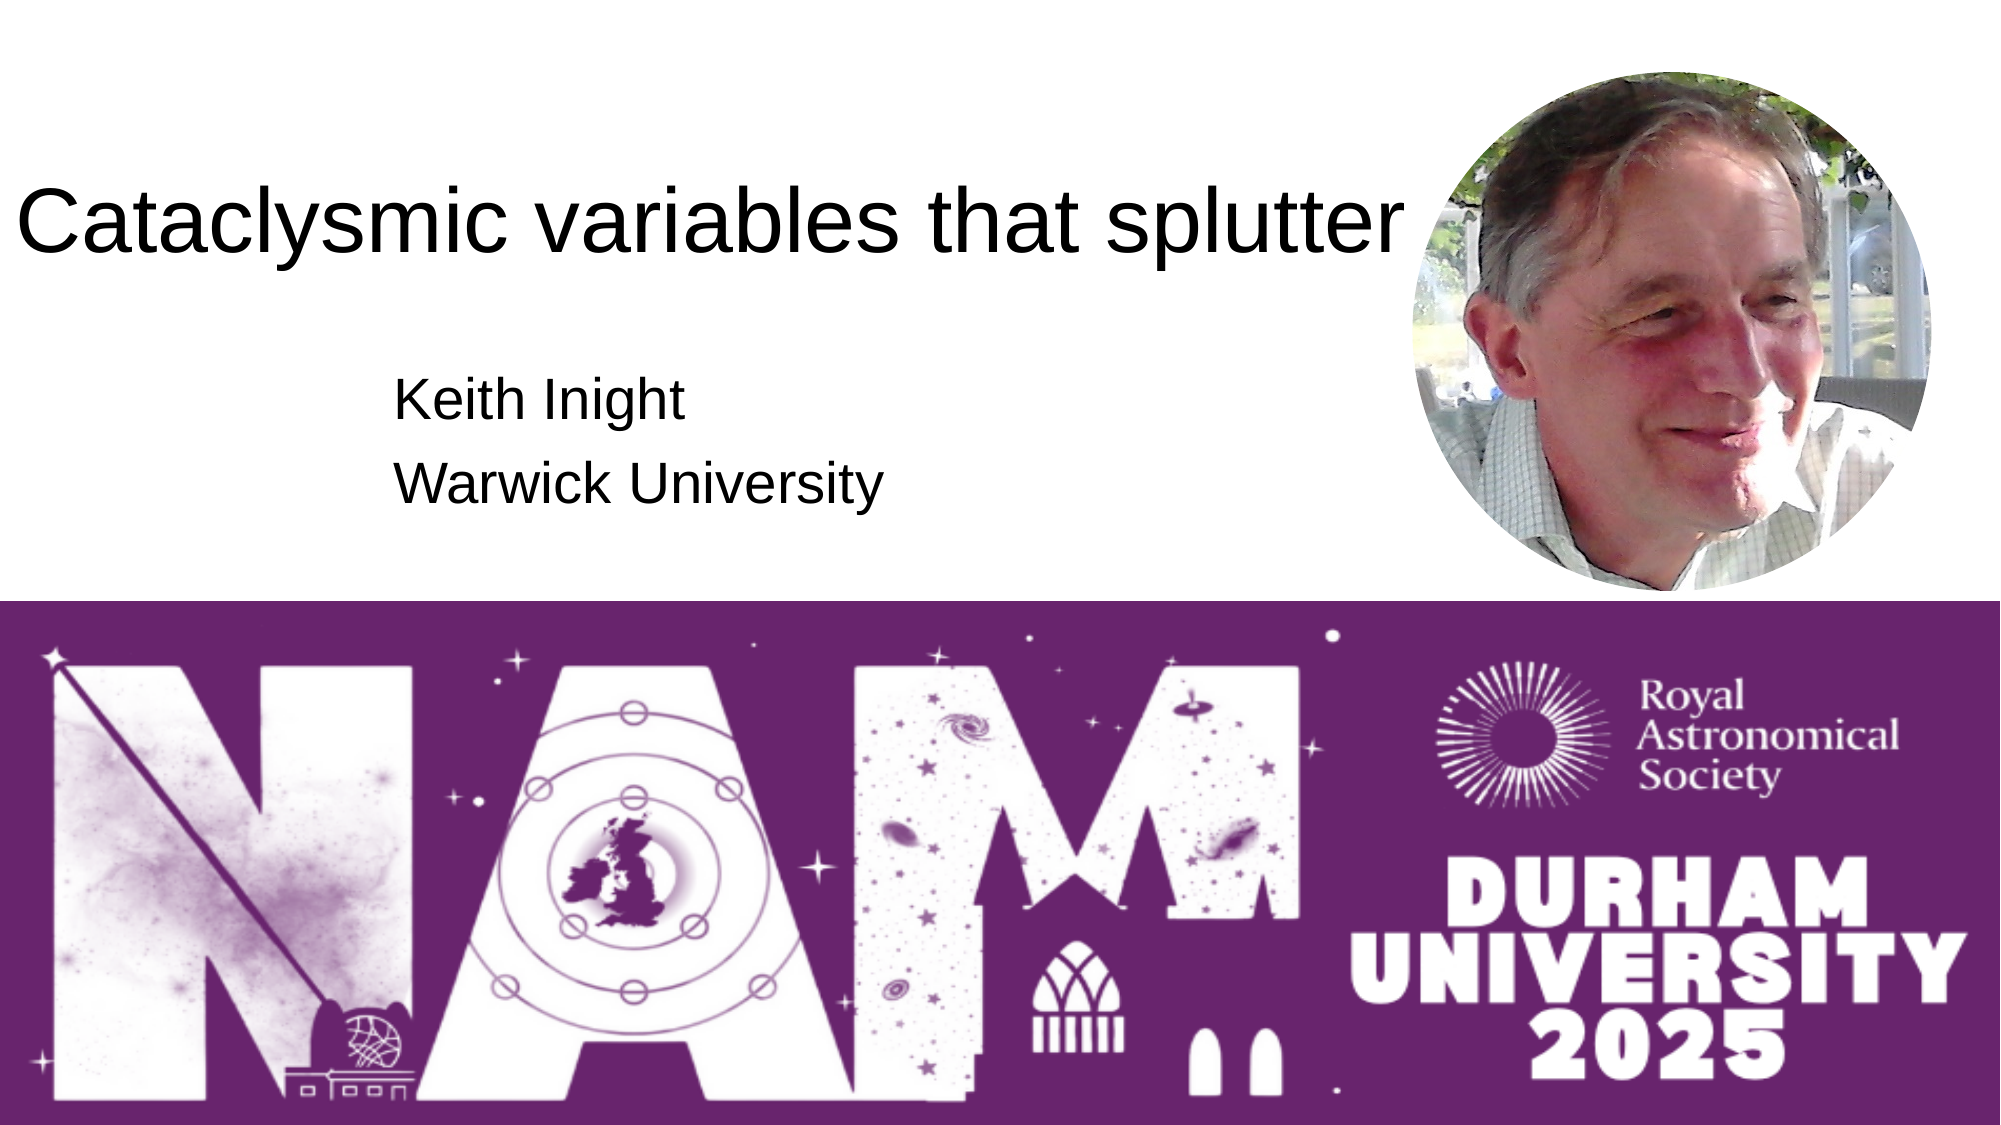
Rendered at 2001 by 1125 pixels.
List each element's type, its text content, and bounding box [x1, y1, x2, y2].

picture [0, 601, 2000, 1125]
picture [1412, 72, 1932, 591]
title Cataclysmic variables that splutter [0, 166, 1453, 601]
subtitle Keith Inight Warwick University [378, 327, 1102, 524]
